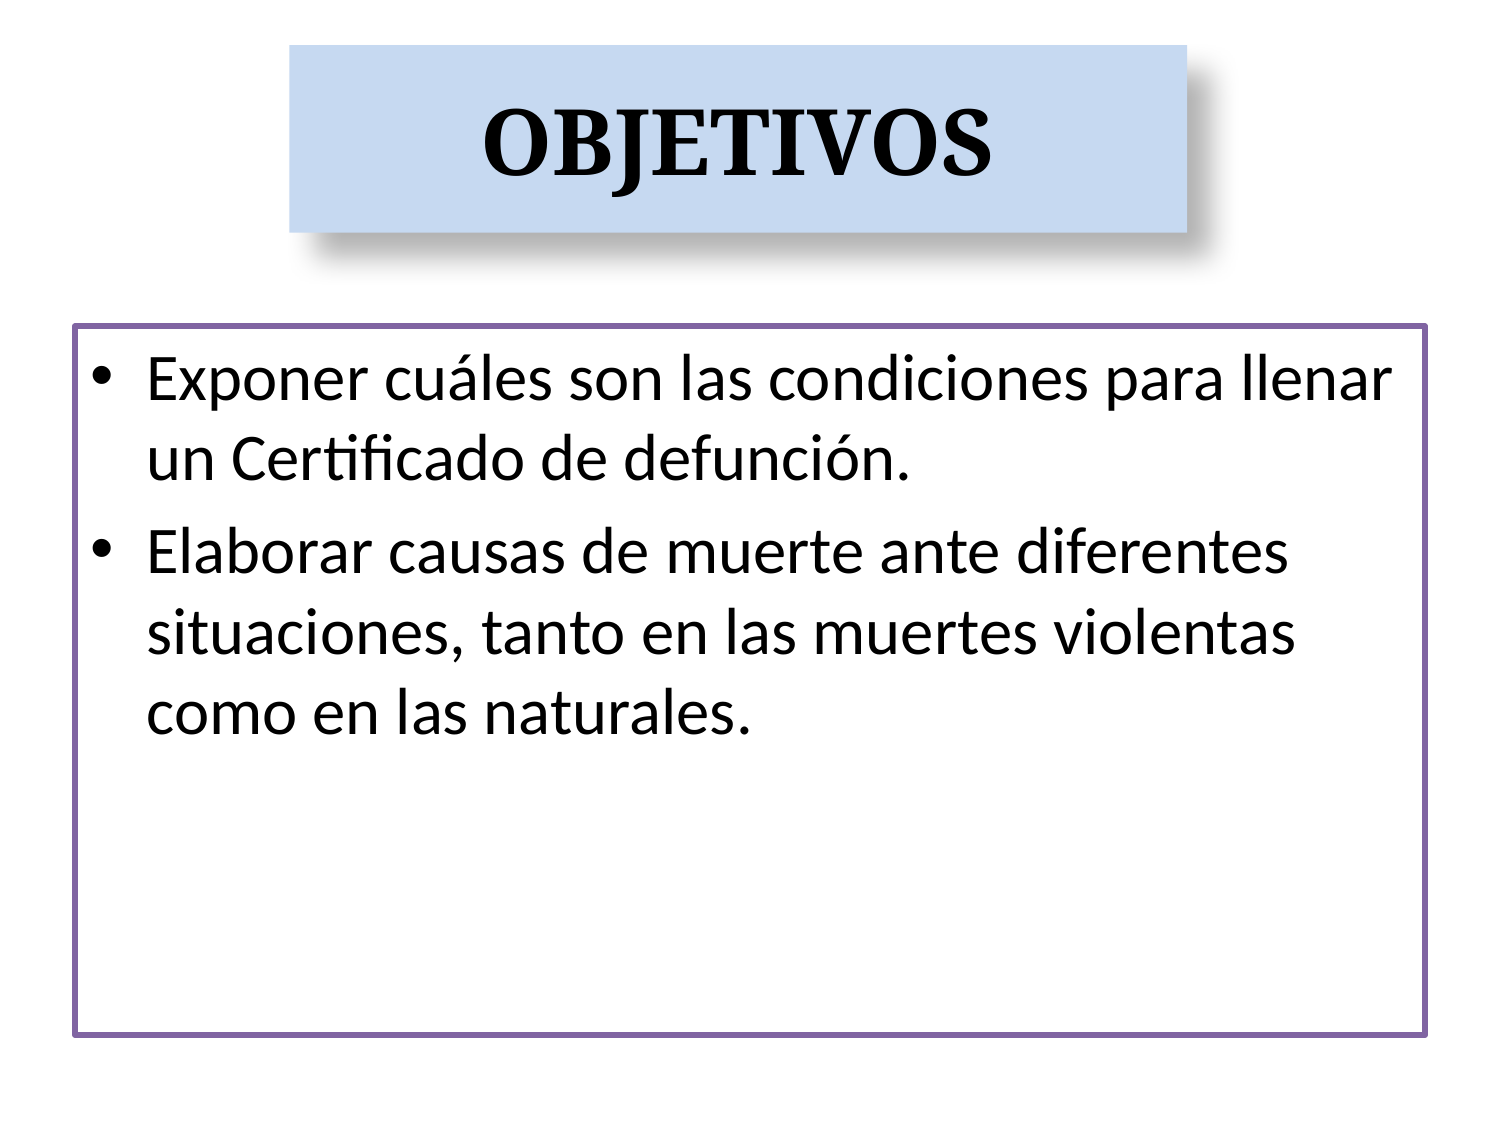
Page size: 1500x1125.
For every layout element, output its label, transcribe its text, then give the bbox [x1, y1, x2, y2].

title OBJETIVOS [289, 44, 1188, 233]
list Exponer cuáles son las condiciones para llenar un Certificado de defunción. Elaborar causas de muerte ante diferentes situaciones, tanto en las muertes violentas como en las naturales. [73, 324, 1427, 1037]
